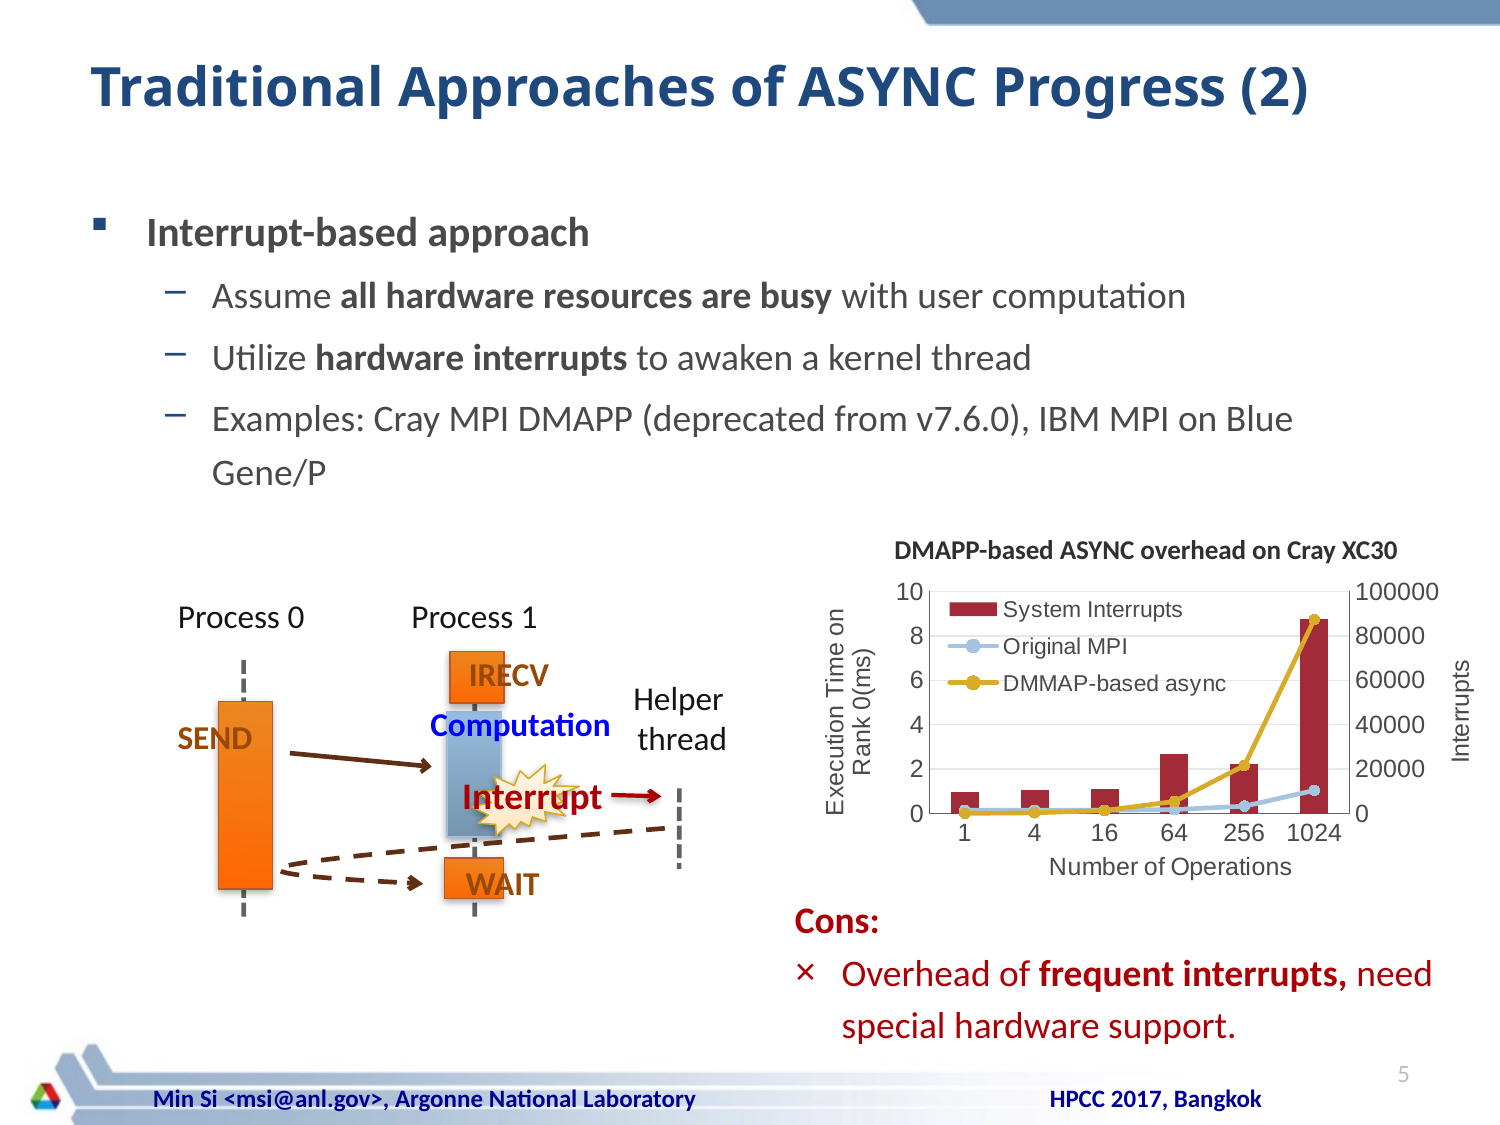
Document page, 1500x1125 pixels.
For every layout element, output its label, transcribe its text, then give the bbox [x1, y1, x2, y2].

text_box Cons: Overhead of frequent interrupts, need special hardware support. [705, 881, 1500, 1053]
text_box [152, 587, 766, 919]
slide_number 5 [1074, 1053, 1425, 1103]
title Traditional Approaches of ASYNC Progress (2) [74, 44, 1426, 176]
chart [805, 572, 1482, 888]
list Interrupt-based approach Assume all hardware resources are busy with user computation Utilize hardware interrupts to awaken a kernel thread Examples: Cray MPI DMAPP (deprecated from v7.6.0), IBM MPI on Blue Gene/P [74, 187, 1426, 1038]
footer HPCC 2017, Bangkok [862, 1074, 1450, 1113]
picture [0, 0, 1500, 26]
text_box DMAPP-based ASYNC overhead on Cray XC30 [879, 524, 1413, 571]
picture [0, 1037, 1500, 1125]
